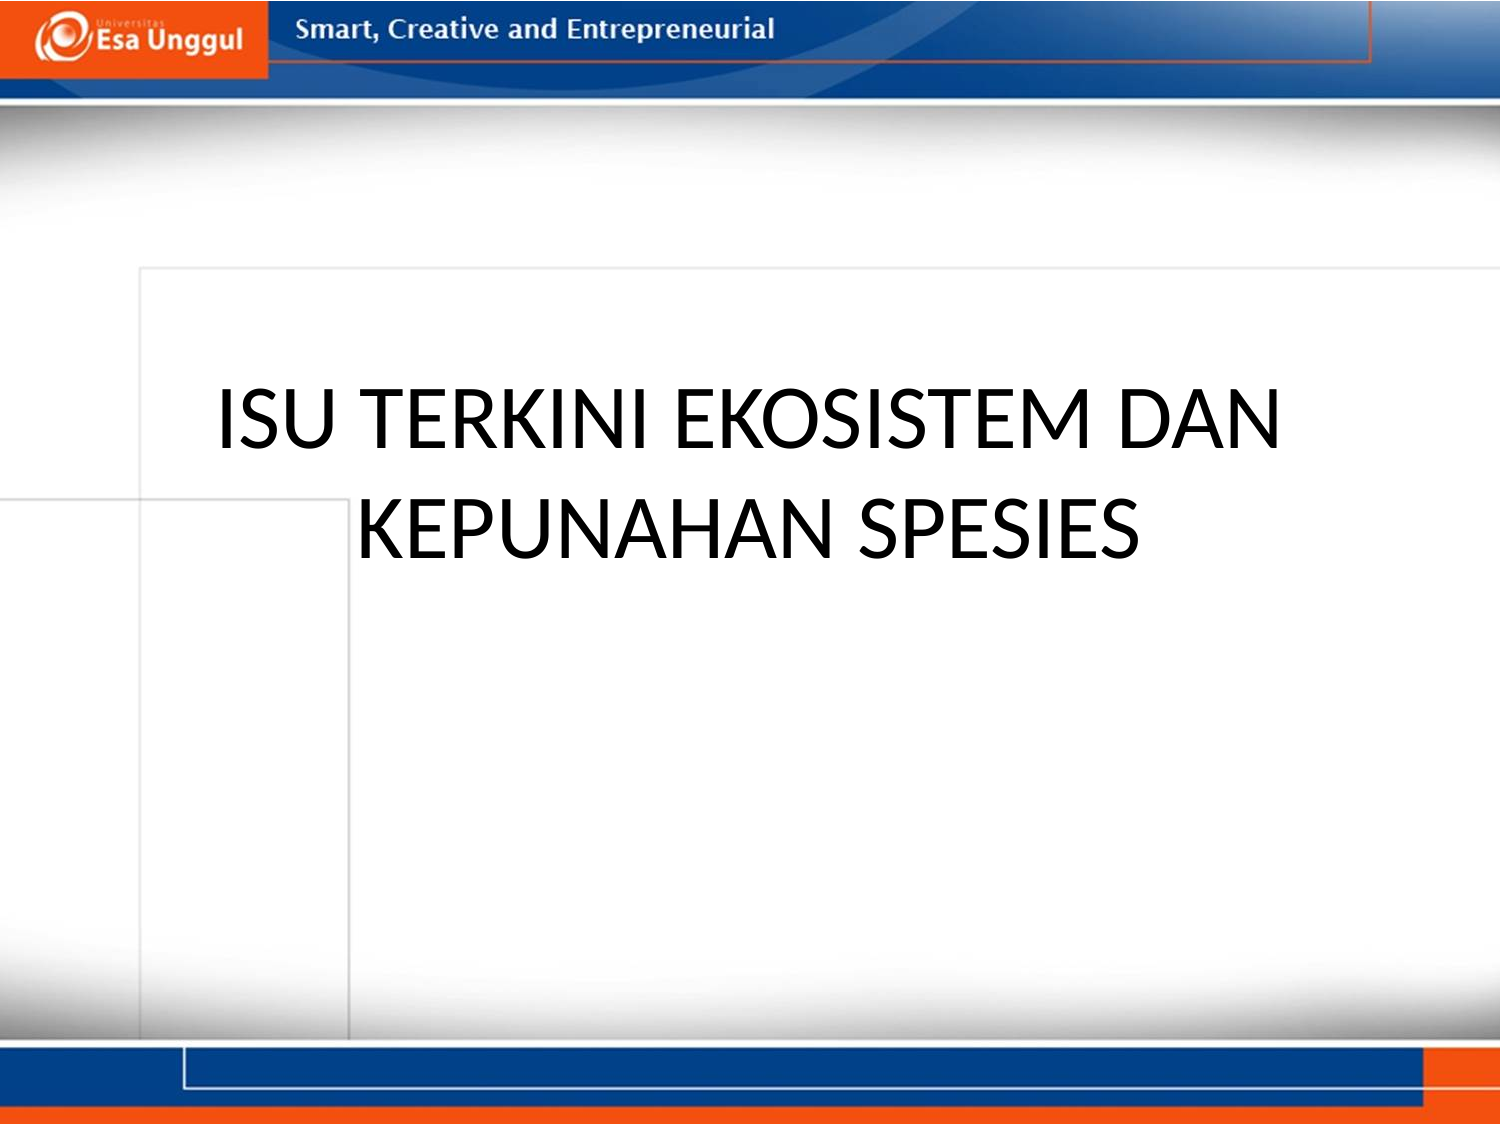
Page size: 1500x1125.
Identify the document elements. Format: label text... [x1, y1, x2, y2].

picture [0, 1, 1500, 1124]
title ISU TERKINI EKOSISTEM DAN KEPUNAHAN SPESIES [112, 349, 1388, 591]
